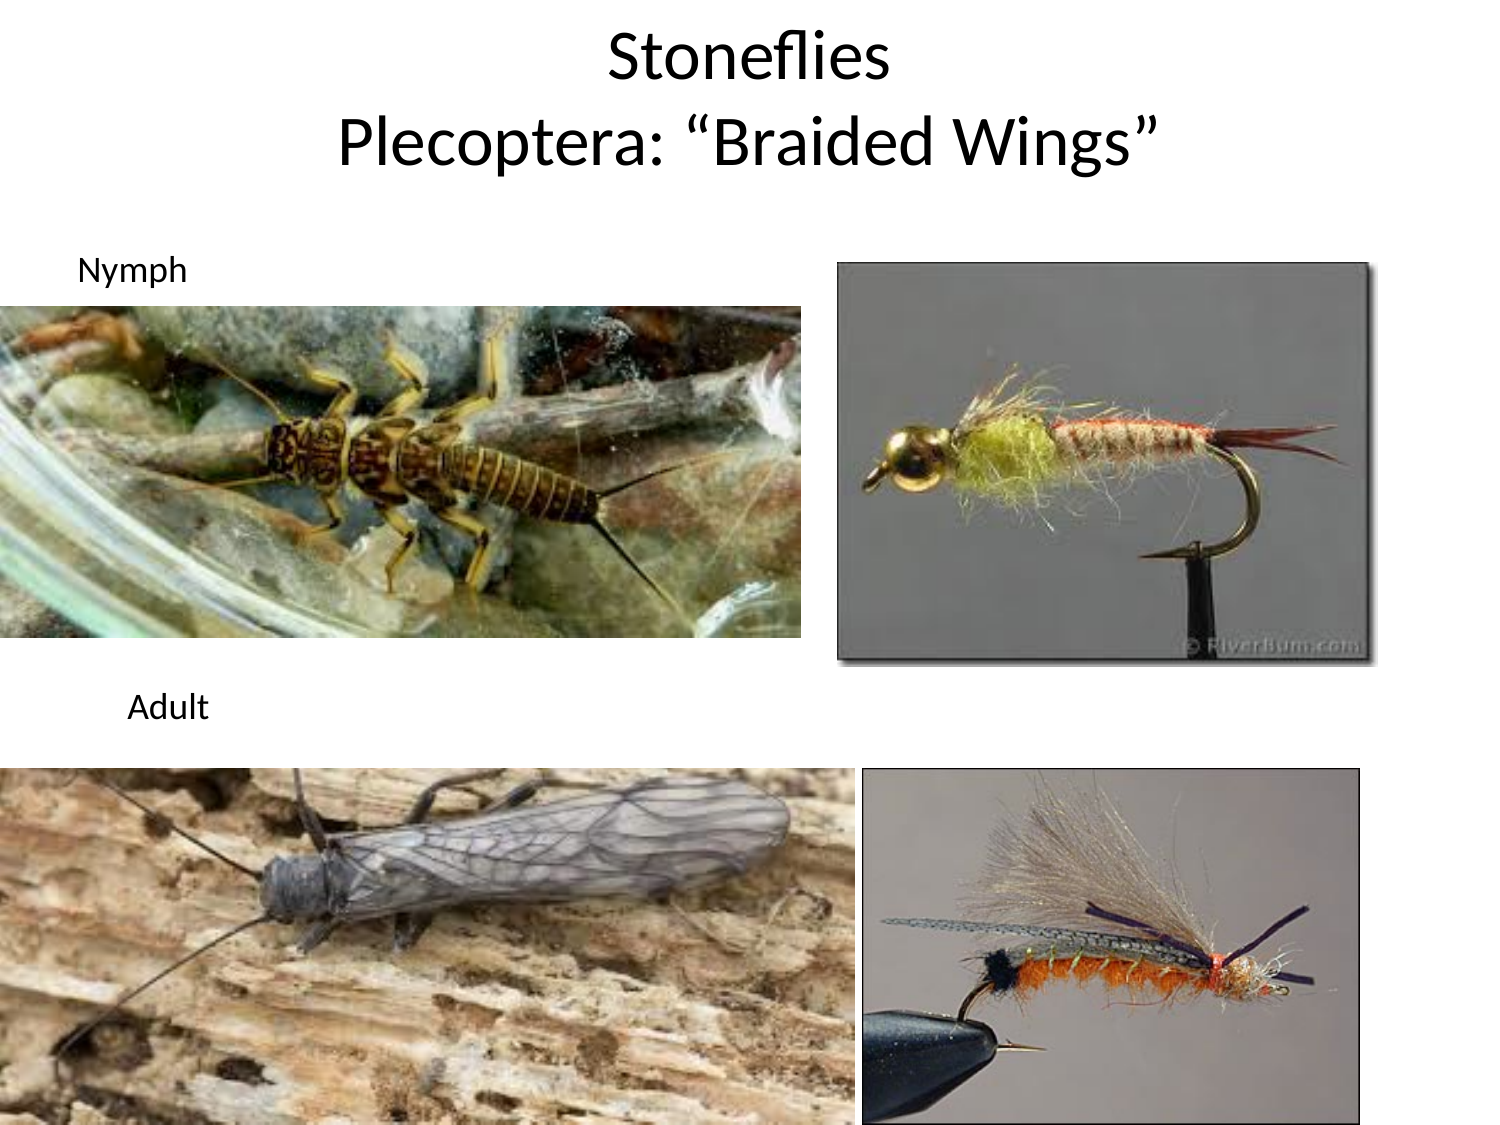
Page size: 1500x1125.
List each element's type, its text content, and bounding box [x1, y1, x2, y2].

picture [0, 768, 855, 1125]
picture [862, 768, 1360, 1125]
picture [837, 262, 1378, 667]
text_box Nymph [62, 237, 638, 298]
text_box Adult [112, 674, 688, 735]
title Stoneflies Plecoptera: “Braided Wings” [112, 0, 1388, 188]
picture [0, 306, 802, 638]
